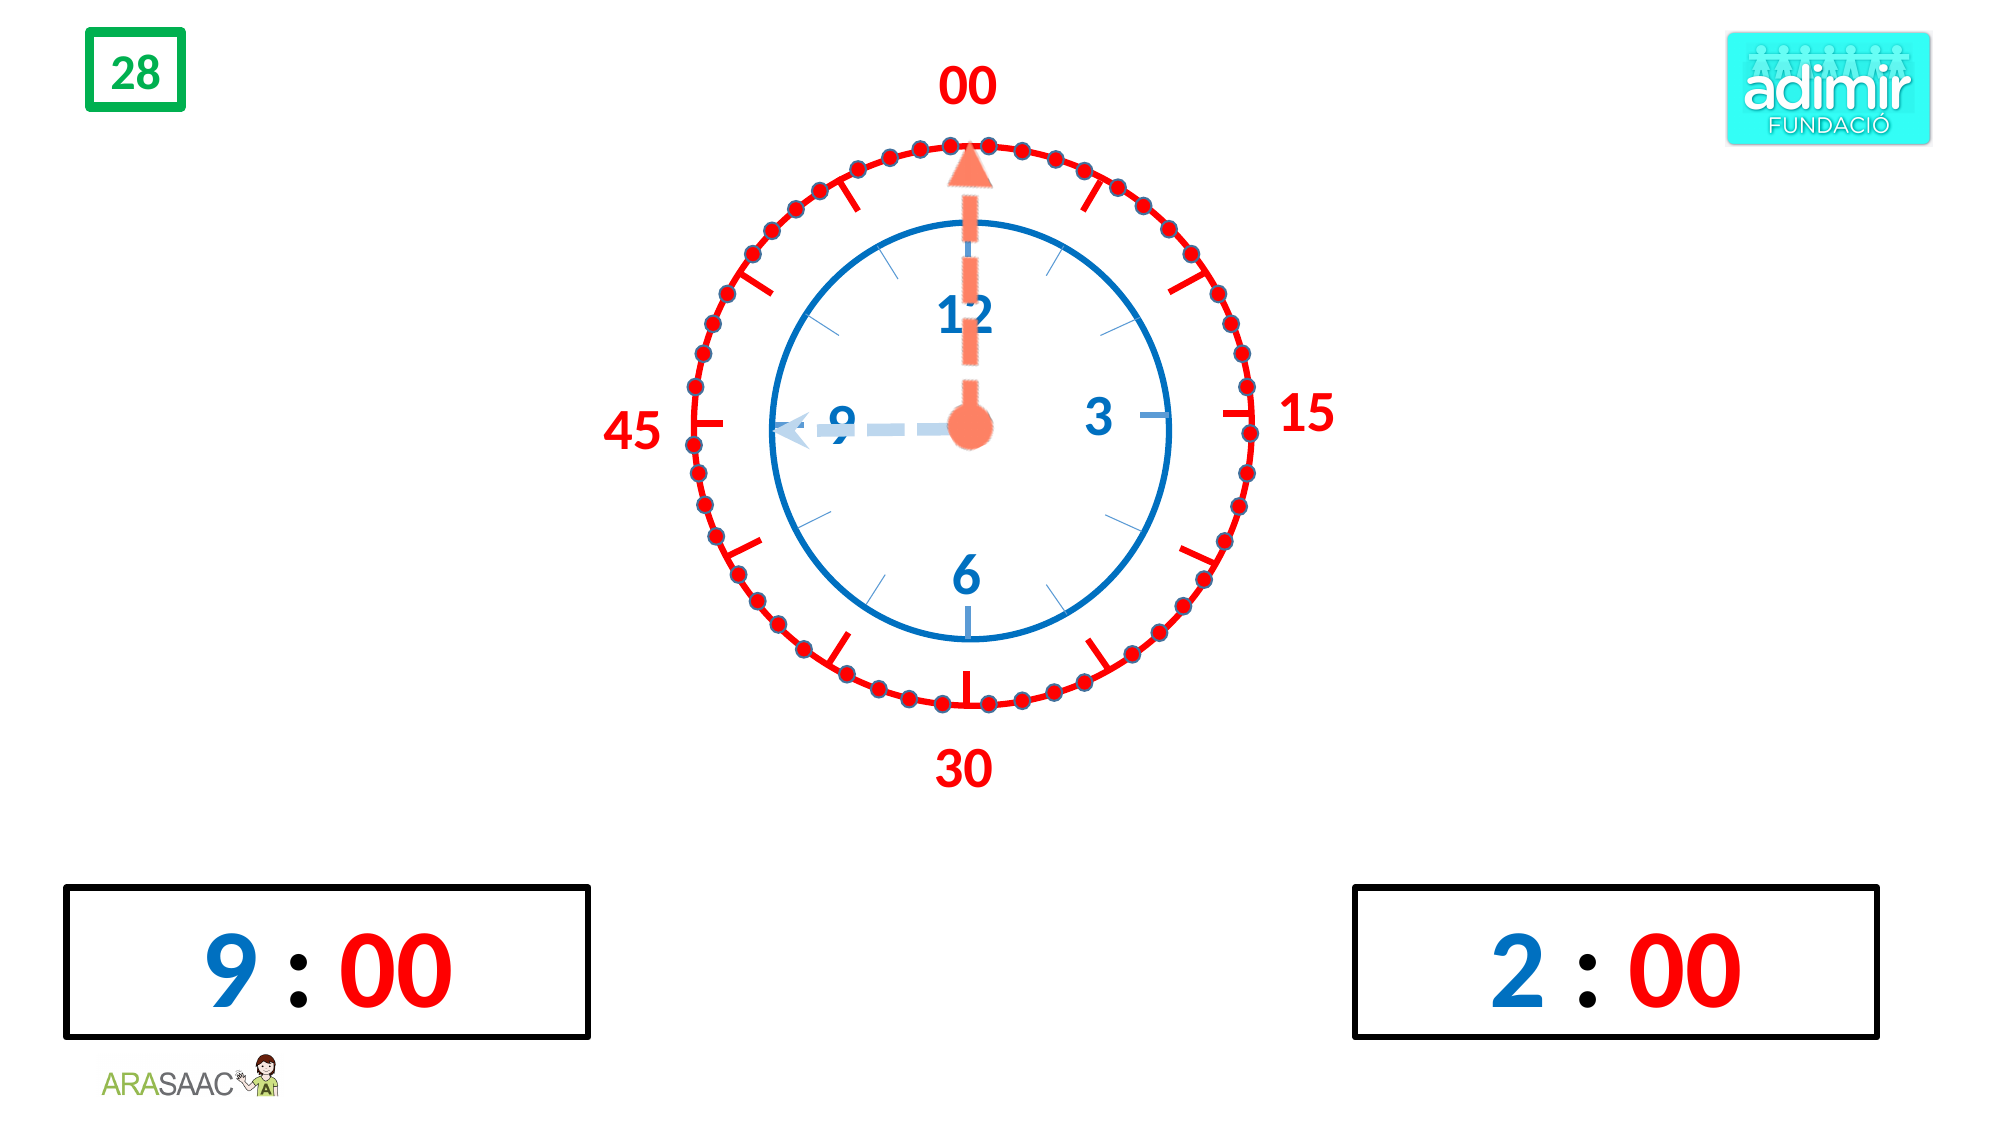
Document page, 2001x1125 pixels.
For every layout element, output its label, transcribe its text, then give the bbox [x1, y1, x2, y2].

text_box 9 : 00 [66, 887, 589, 1038]
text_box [771, 428, 972, 432]
picture [1725, 30, 1933, 147]
picture [96, 1053, 284, 1097]
text_box 2 : 00 [1355, 887, 1877, 1038]
text_box 28 [89, 32, 182, 107]
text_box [588, 36, 1356, 805]
picture [876, 103, 1073, 431]
